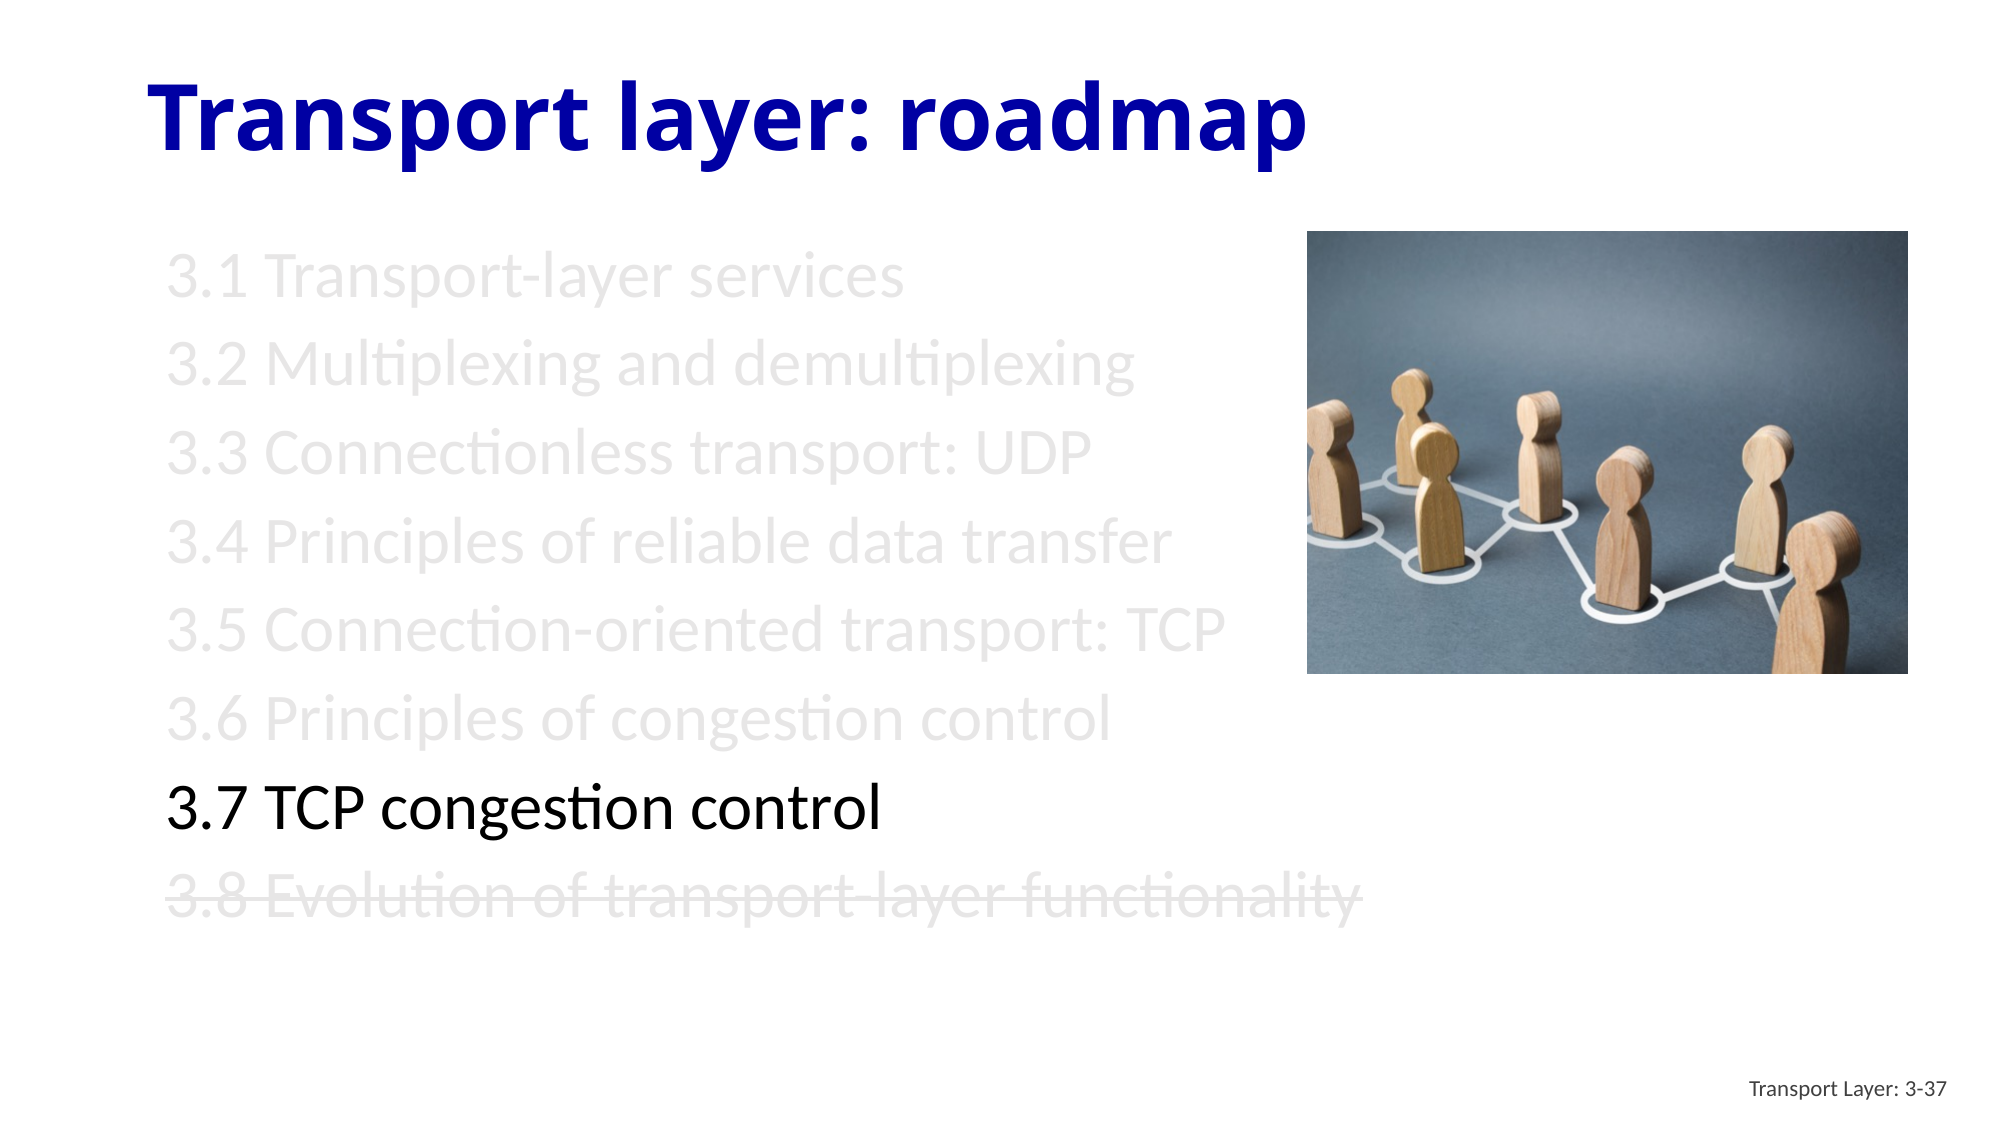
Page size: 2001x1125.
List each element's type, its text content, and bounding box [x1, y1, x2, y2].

title Transport layer: roadmap [131, 47, 1856, 195]
picture [1306, 231, 1908, 674]
slide_number Transport Layer: 3-37 [1512, 1056, 1963, 1117]
list 3.1 Transport-layer services 3.2 Multiplexing and demultiplexing 3.3 Connectionless transport: UDP 3.4 Principles of reliable data transfer 3.5 Connection-oriented transport: TCP 3.6 Principles of congestion control 3.7 TCP congestion control 3.8 Evolution of transport-layer functionality [131, 231, 1560, 1078]
